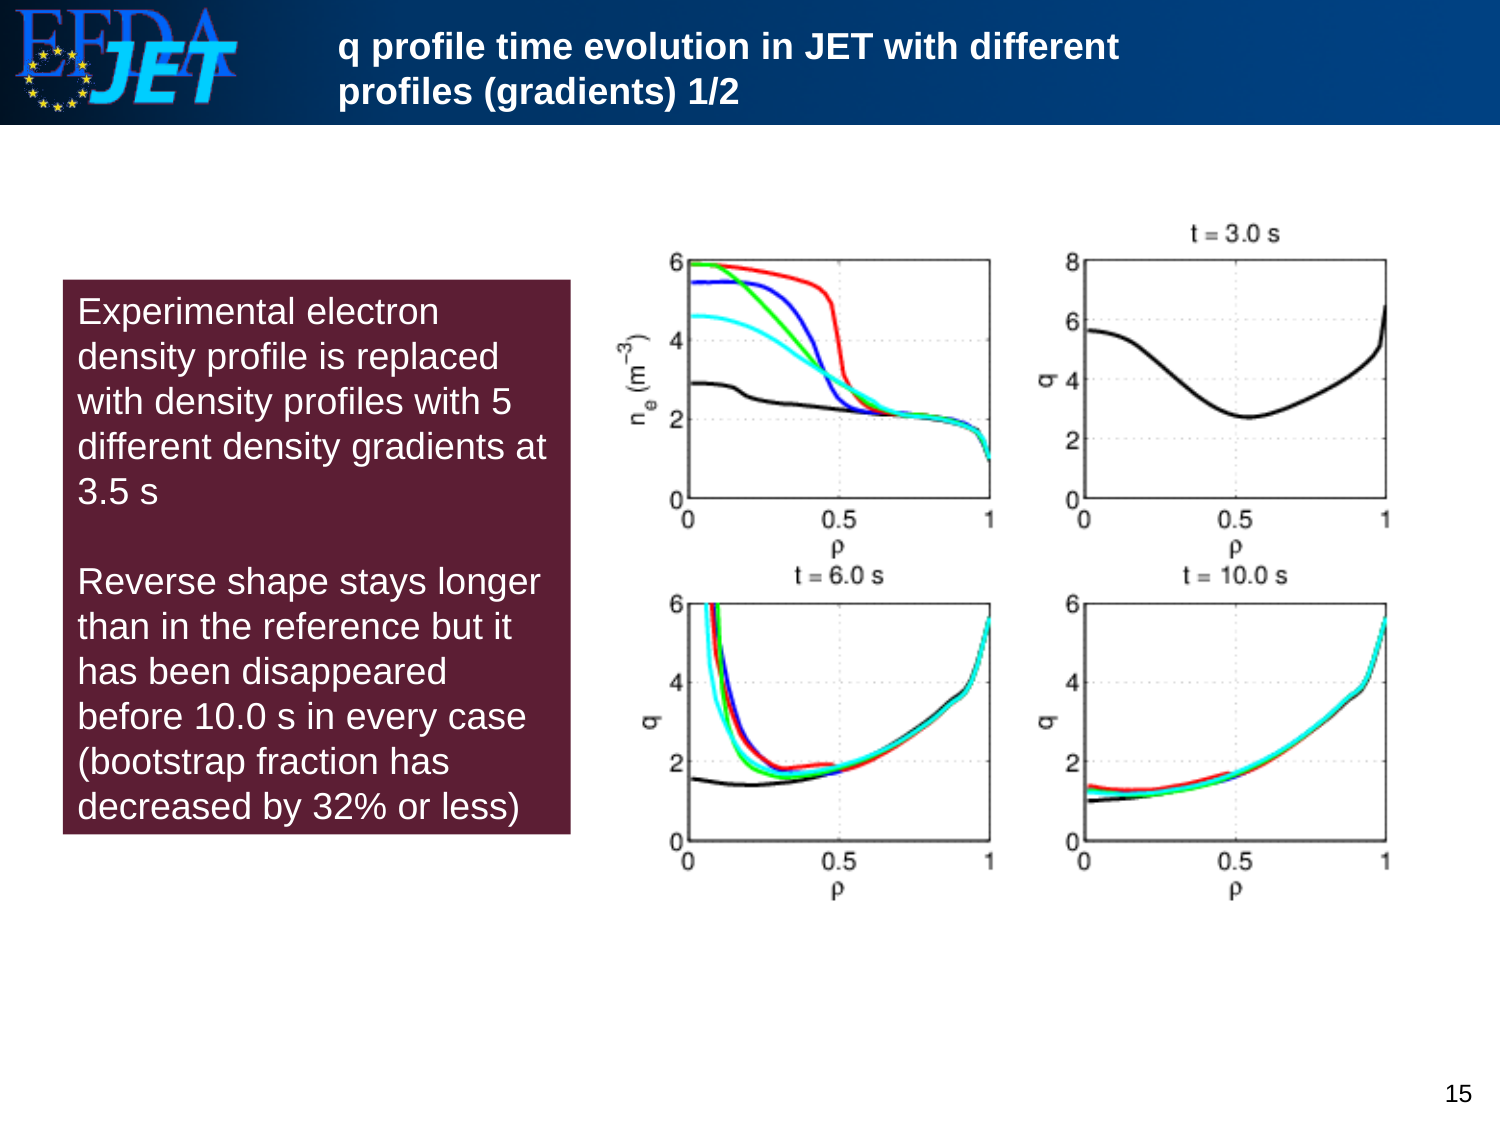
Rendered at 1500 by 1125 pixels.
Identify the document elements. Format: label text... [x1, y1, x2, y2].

slide_number 15 [1174, 1070, 1488, 1125]
picture [572, 197, 1470, 922]
picture [0, 0, 1500, 125]
text_box Experimental electron density profile is replaced with density profiles with 5 different density gradients at 3.5 s Reverse shape stays longer than in the reference but it has been disappeared before 10.0 s in every case (bootstrap fraction has decreased by 32% or less) [62, 279, 567, 835]
